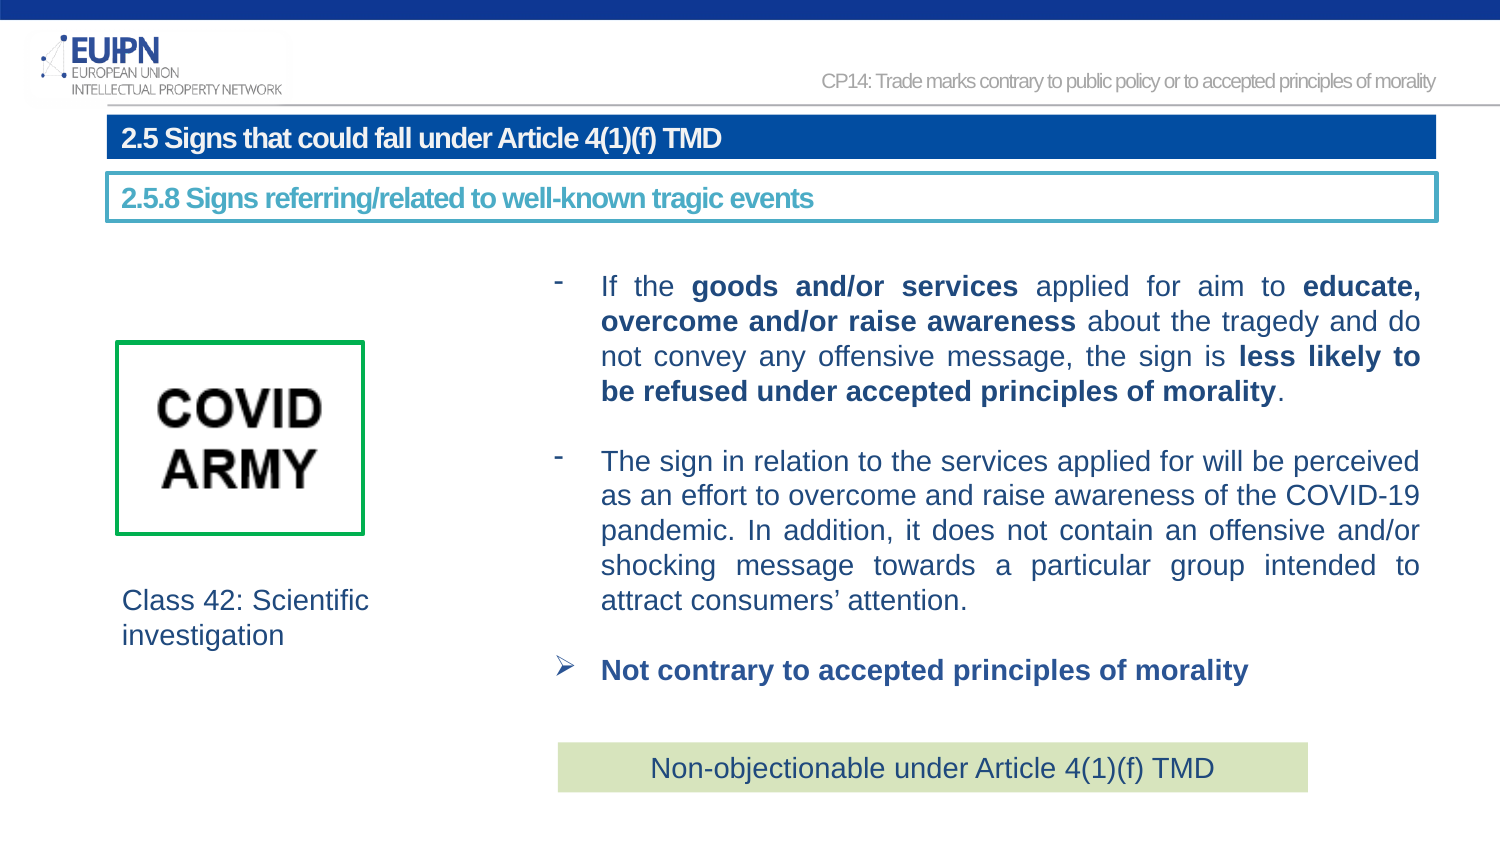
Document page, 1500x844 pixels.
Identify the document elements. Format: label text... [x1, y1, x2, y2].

text_box Non-objectionable under Article 4(1)(f) TMD [557, 742, 1308, 793]
text_box Class 42: Scientific investigation [107, 574, 439, 659]
picture [0, 0, 1500, 844]
text_box 2.5 Signs that could fall under Article 4(1)(f) TMD [106, 114, 1437, 159]
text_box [29, 31, 290, 104]
text_box 2.5.8 Signs referring/related to well-known tragic events [106, 173, 1437, 222]
text_box If the goods and/or services applied for aim to educate, overcome and/or raise awareness about the tragedy and do not convey any offensive message, the sign is less likely to be refused under accepted principles of morality. The sign in relation to the services applied for will be perceived as an effort to overcome and raise awareness of the COVID-19 pandemic. In addition, it does not contain an offensive and/or shocking message towards a particular group intended to attract consumers’ attention. Not contrary to accepted principles of morality [539, 259, 1437, 694]
text_box CP14: Trade marks contrary to public policy or to accepted principles of morality [175, 44, 1437, 117]
